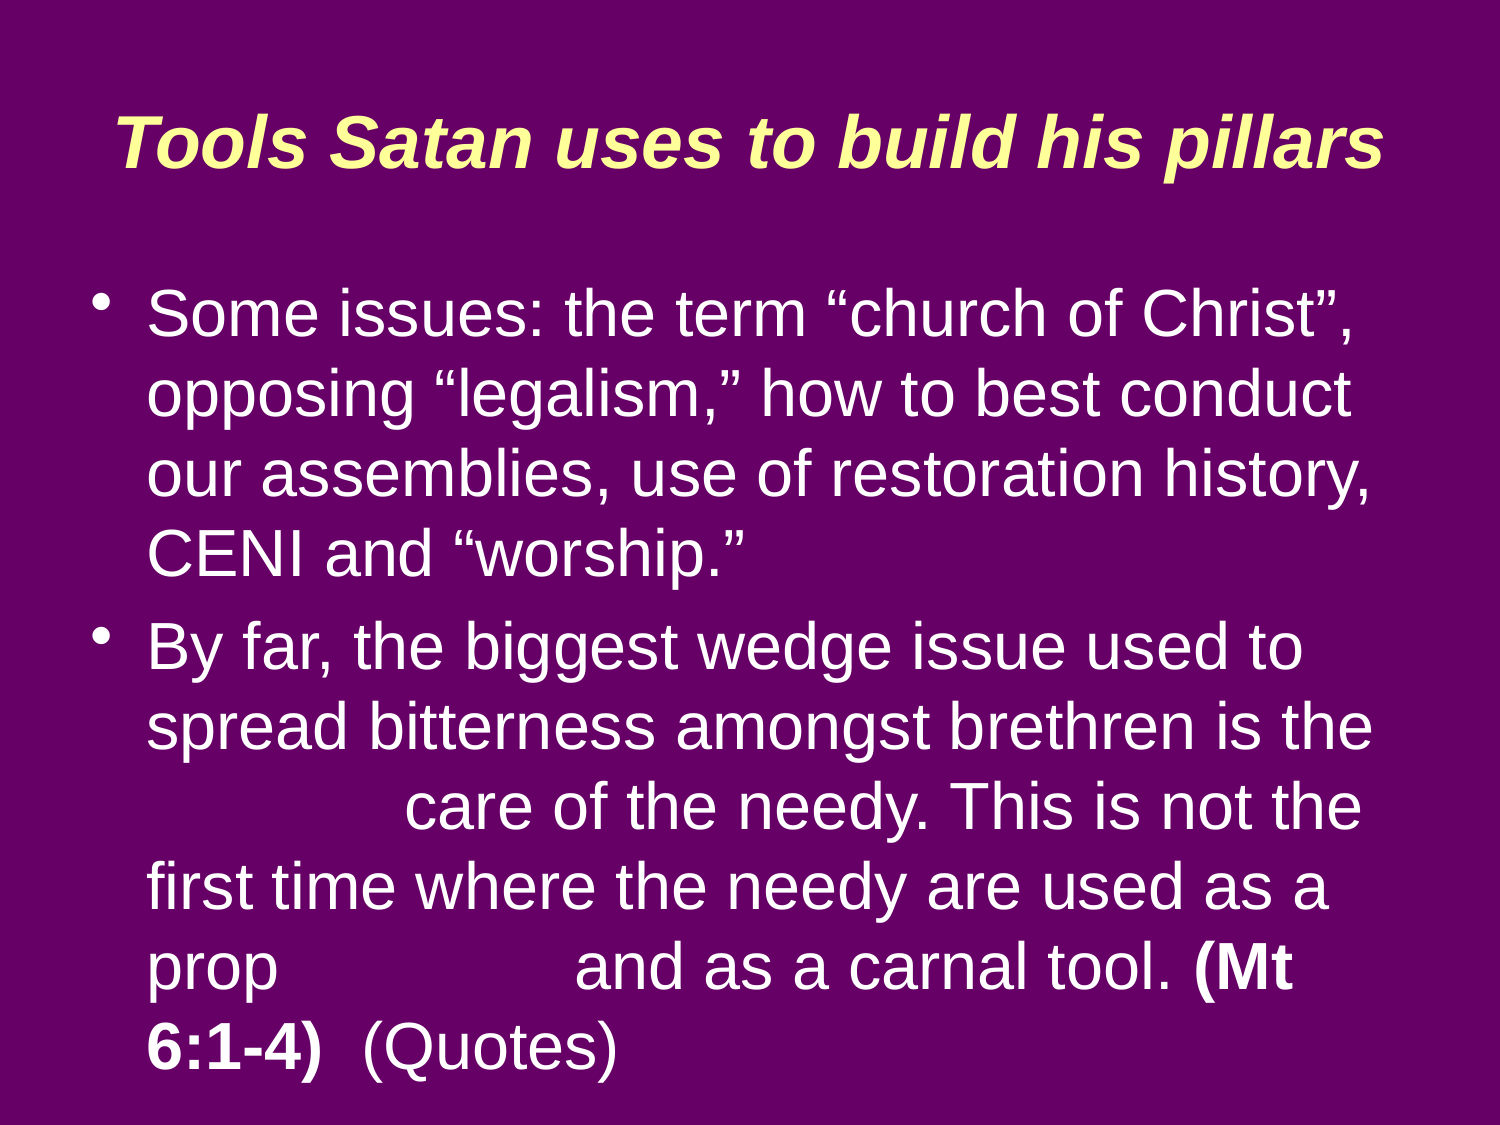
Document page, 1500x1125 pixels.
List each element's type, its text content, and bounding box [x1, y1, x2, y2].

title Tools Satan uses to build his pillars [75, 45, 1425, 233]
list Some issues: the term “church of Christ”, opposing “legalism,” how to best conduct our assemblies, use of restoration history, CENI and “worship.” By far, the biggest wedge issue used to spread bitterness amongst brethren is the care of the needy. This is not the first time where the needy are used as a prop and as a carnal tool. (Mt 6:1-4) (Quotes) [75, 262, 1425, 1005]
